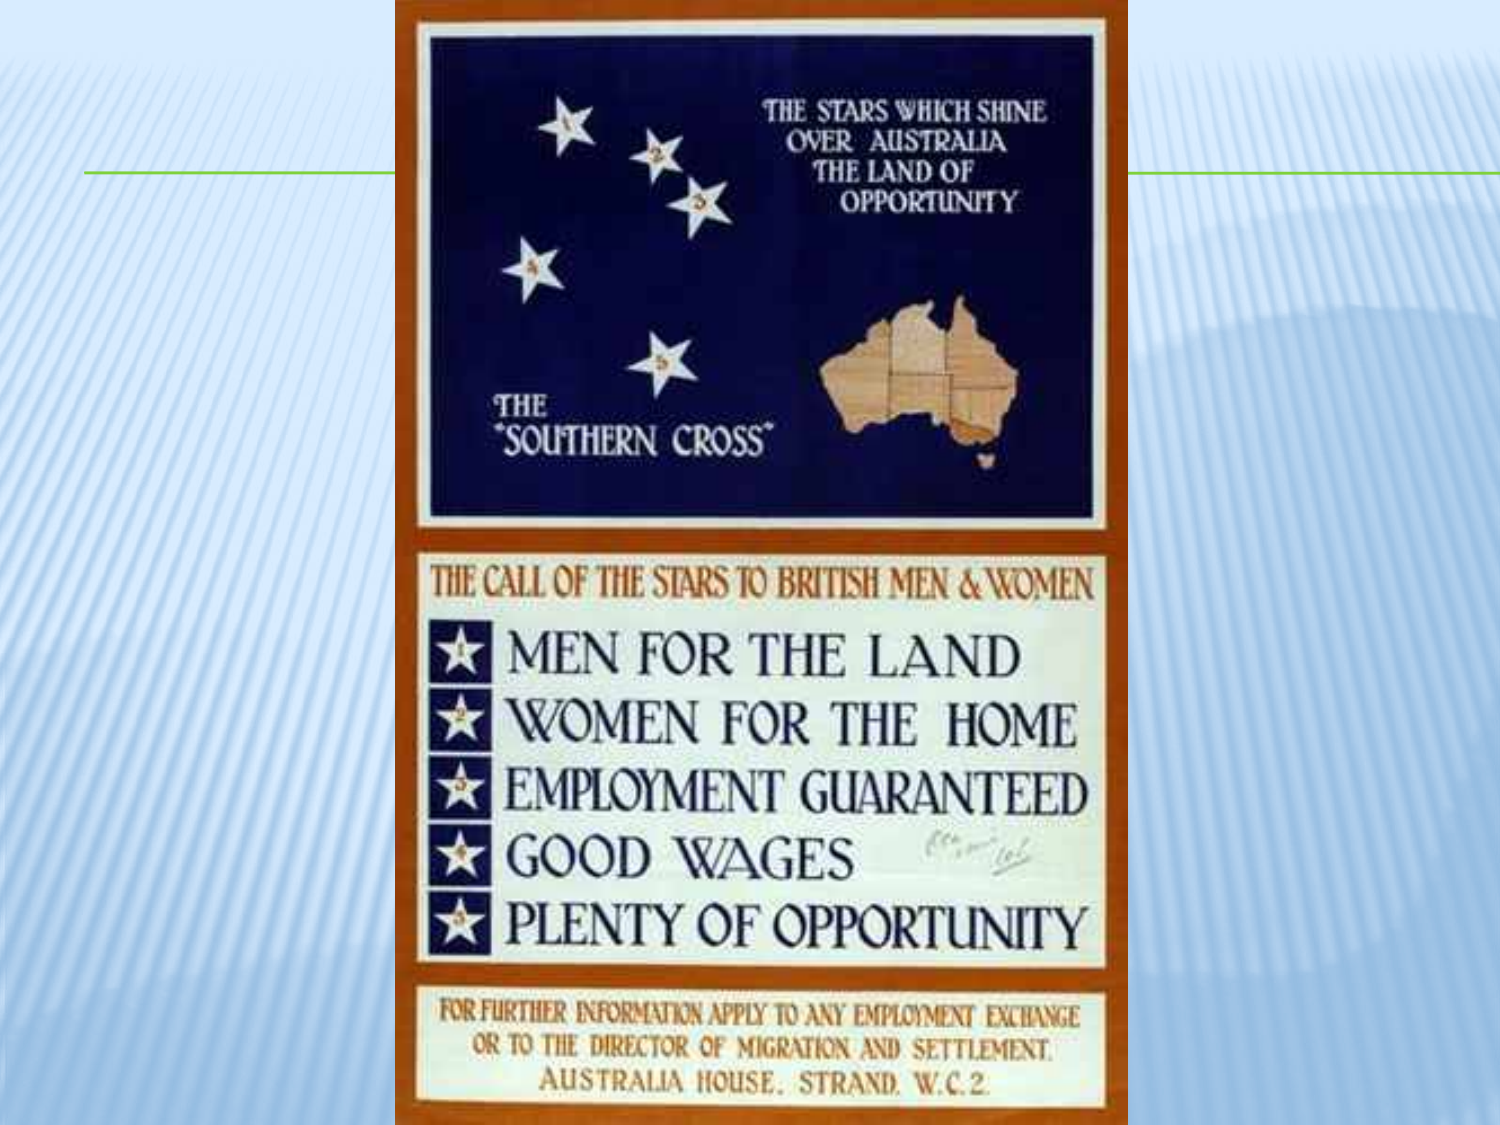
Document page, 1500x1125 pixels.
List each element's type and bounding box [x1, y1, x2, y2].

picture [395, 0, 1129, 1125]
